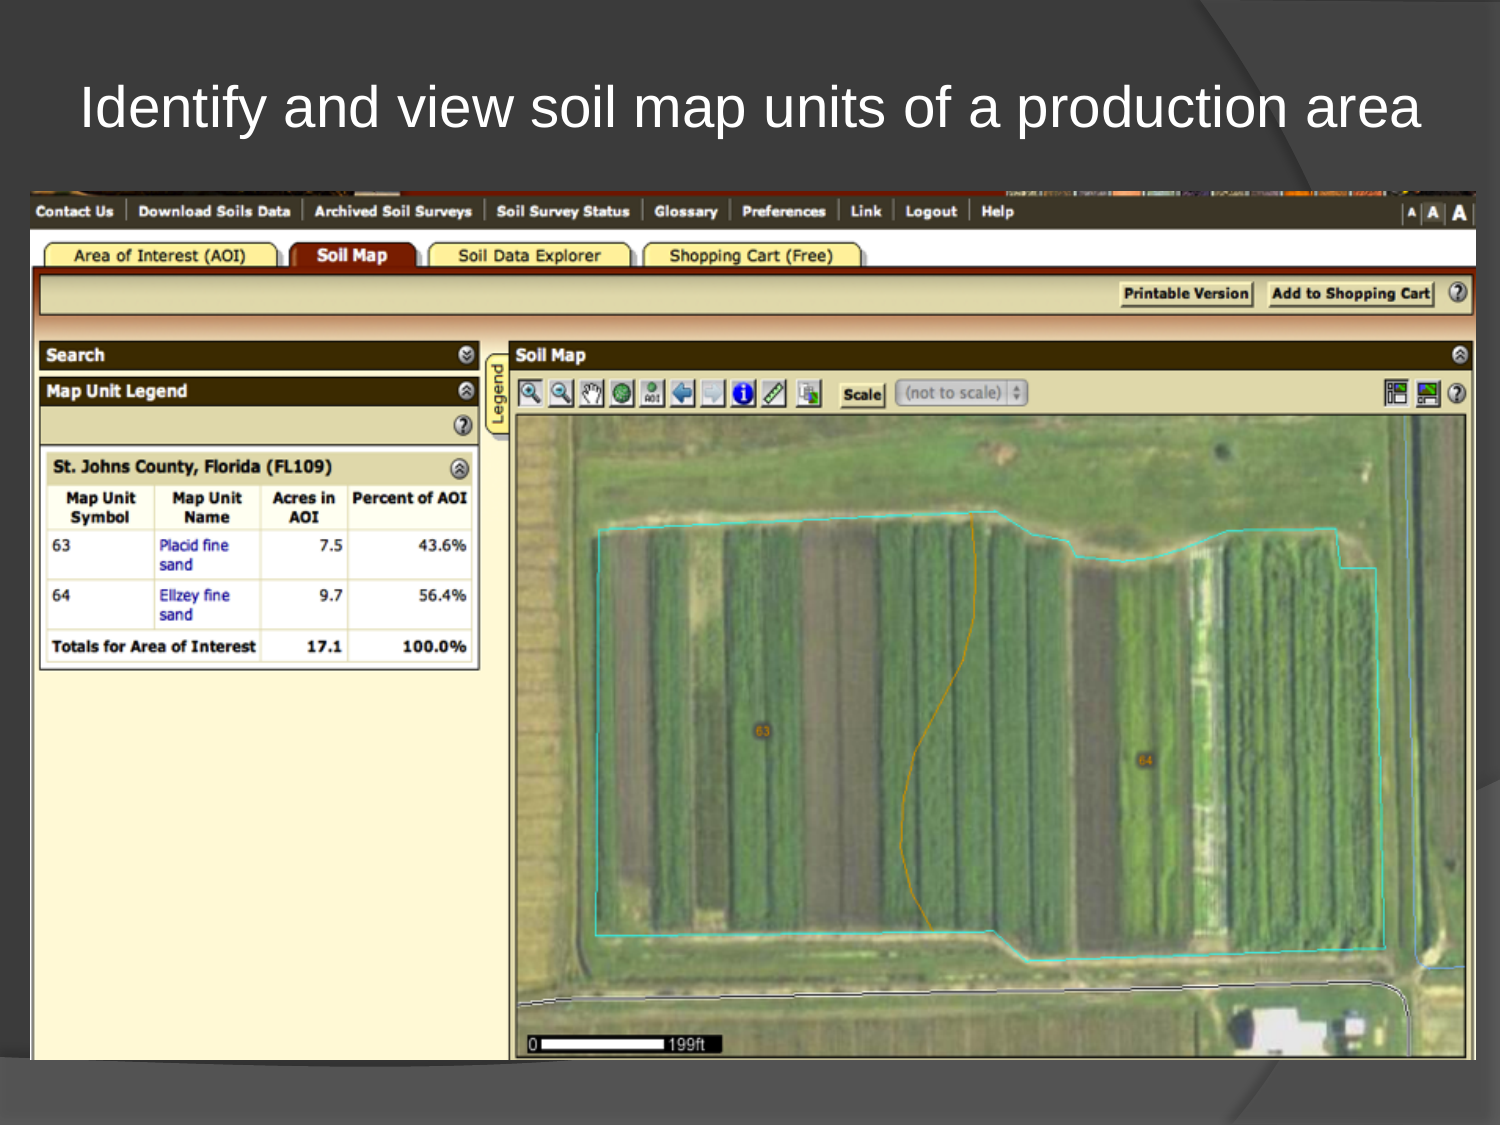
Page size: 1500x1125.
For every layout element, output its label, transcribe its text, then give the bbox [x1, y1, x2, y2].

title Identify and view soil map units of a production area [71, 37, 1435, 171]
picture [30, 191, 1476, 1061]
